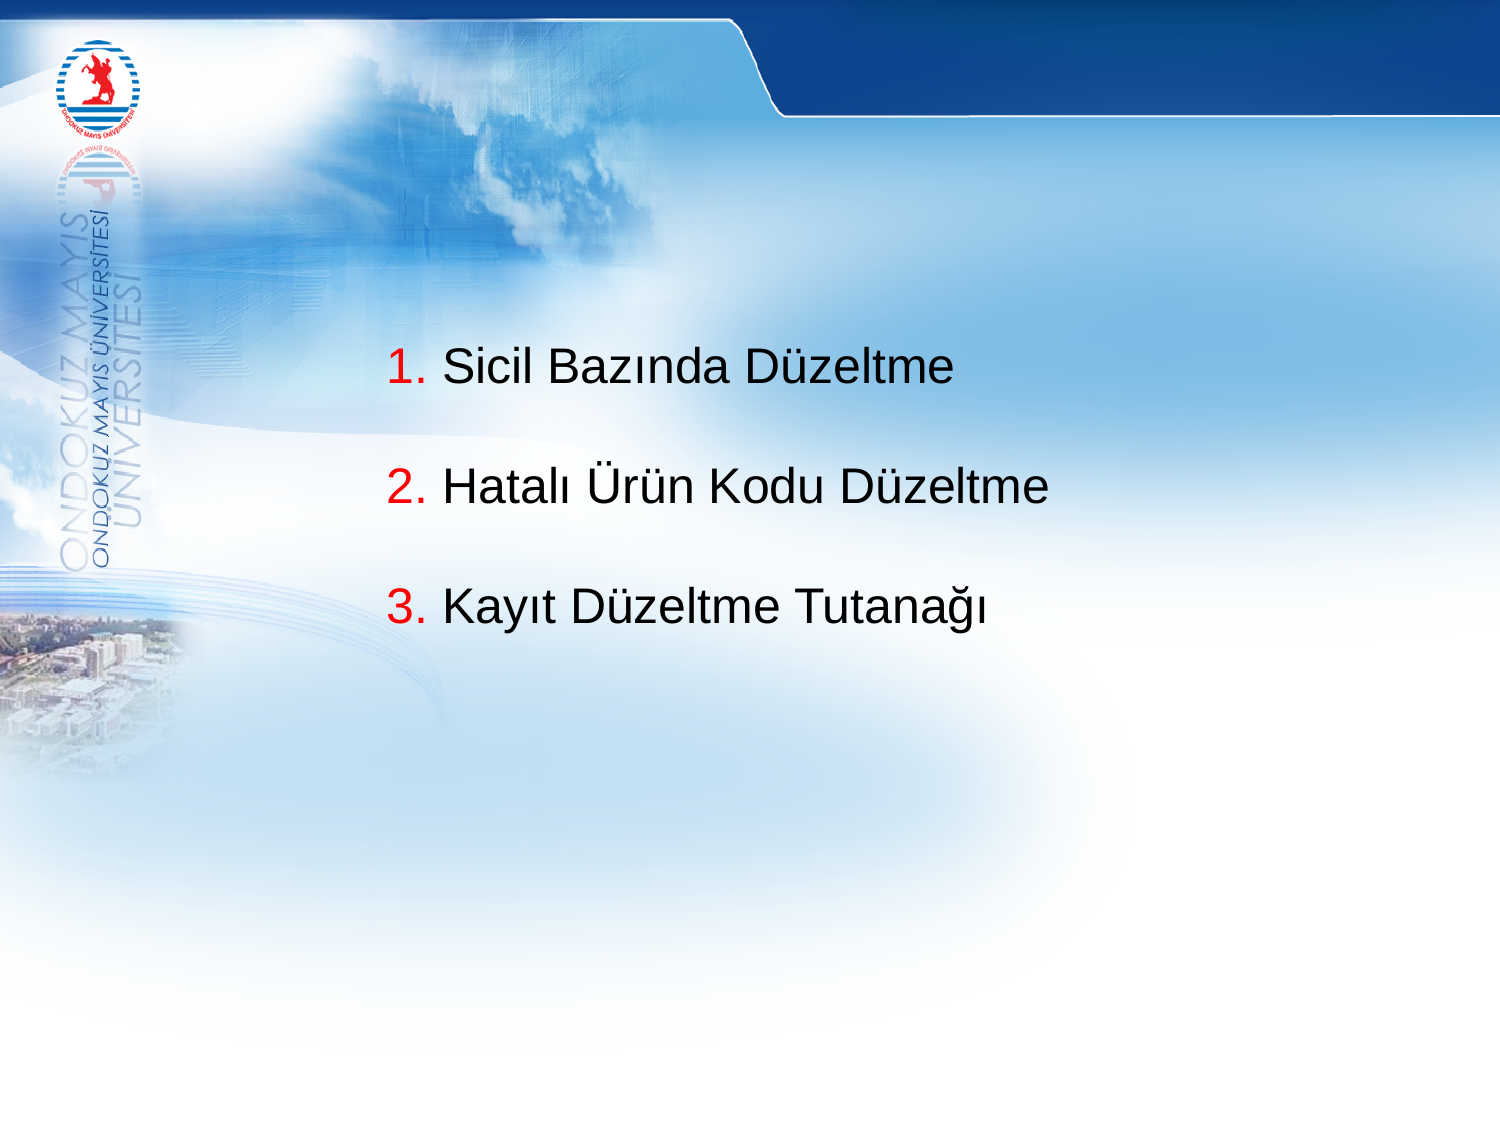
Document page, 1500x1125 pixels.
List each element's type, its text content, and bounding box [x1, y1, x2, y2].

text_box 1. Sicil Bazında Düzeltme 2. Hatalı Ürün Kodu Düzeltme 3. Kayıt Düzeltme Tutanağı [371, 326, 1122, 641]
picture [0, 0, 1500, 1125]
